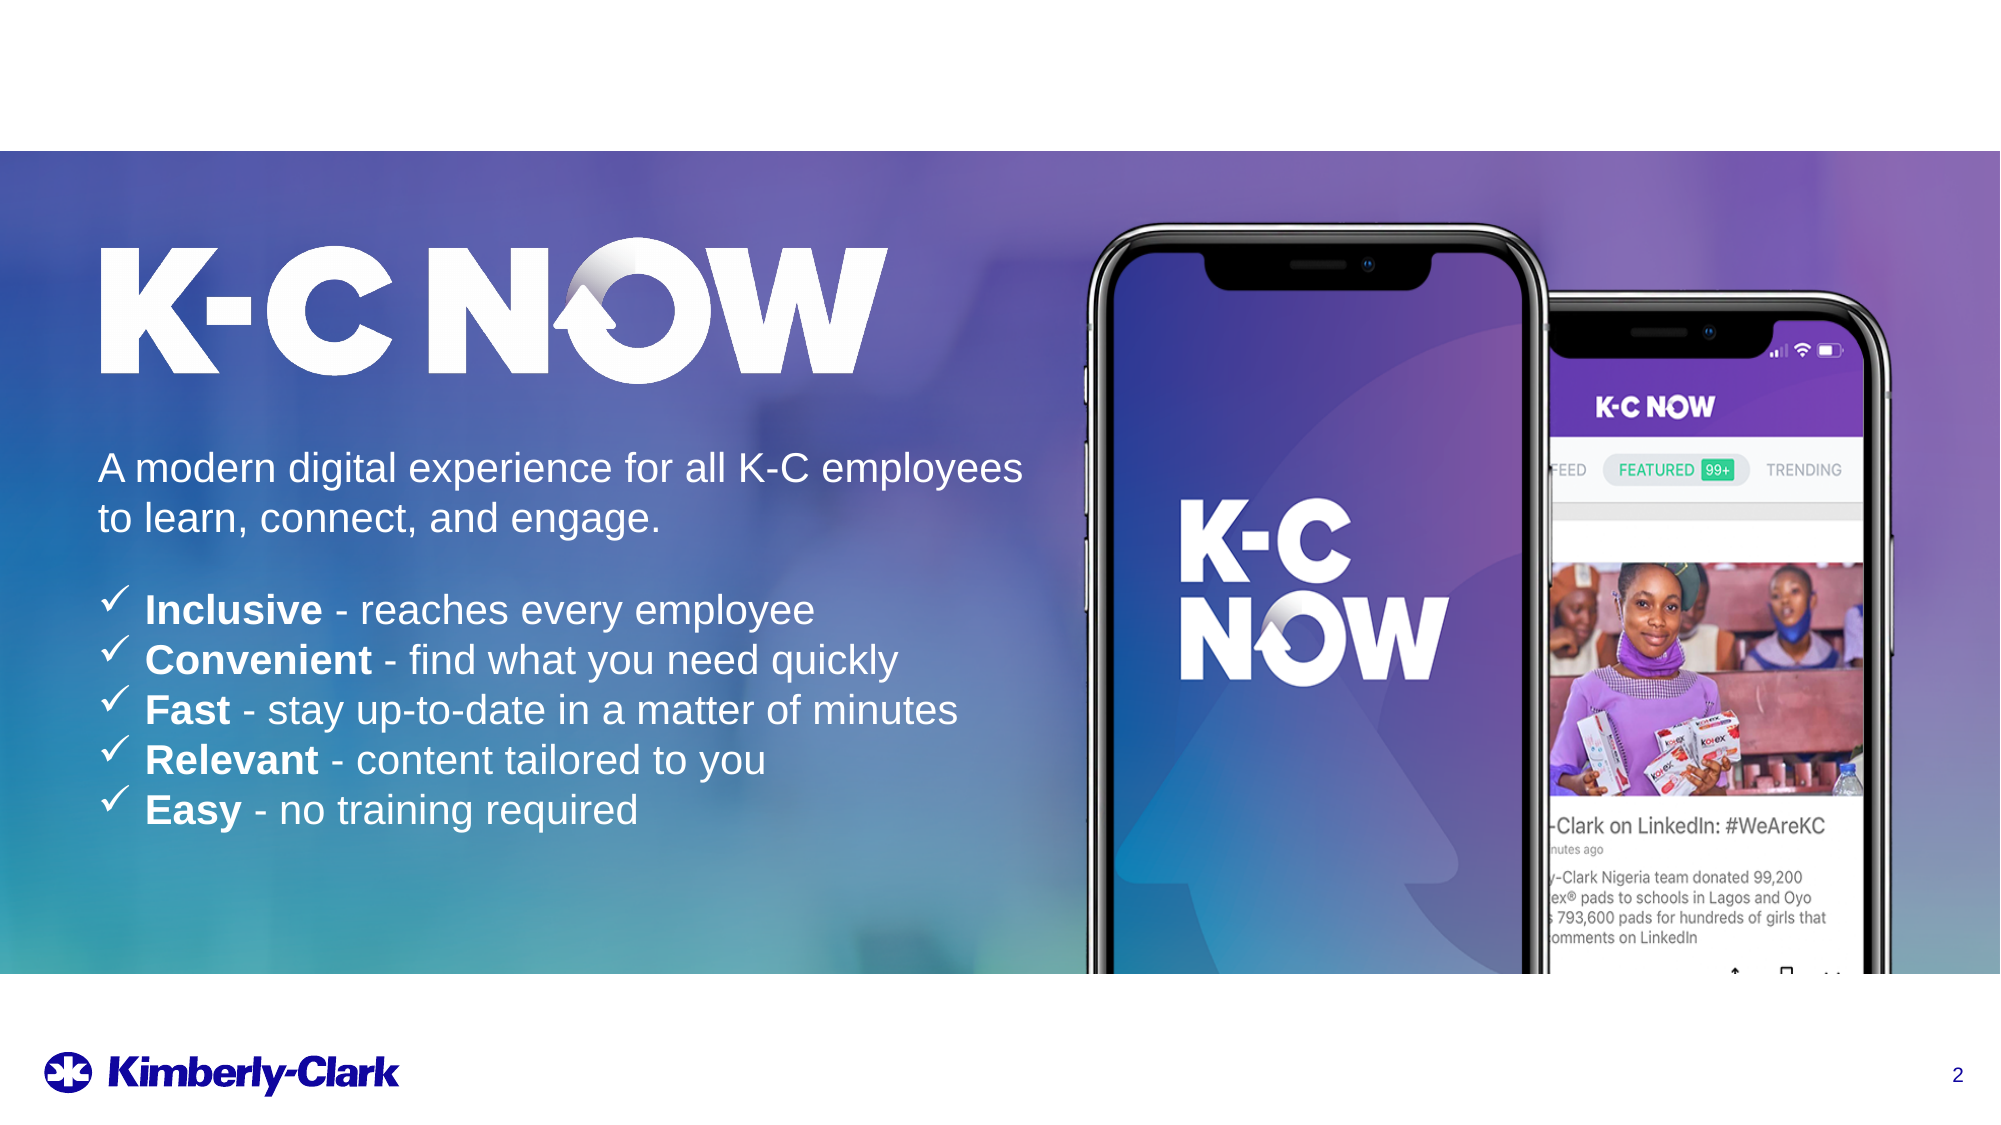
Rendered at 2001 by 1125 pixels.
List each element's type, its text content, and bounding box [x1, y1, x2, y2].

picture [0, 151, 2000, 974]
slide_number 2 [1529, 1044, 1979, 1105]
